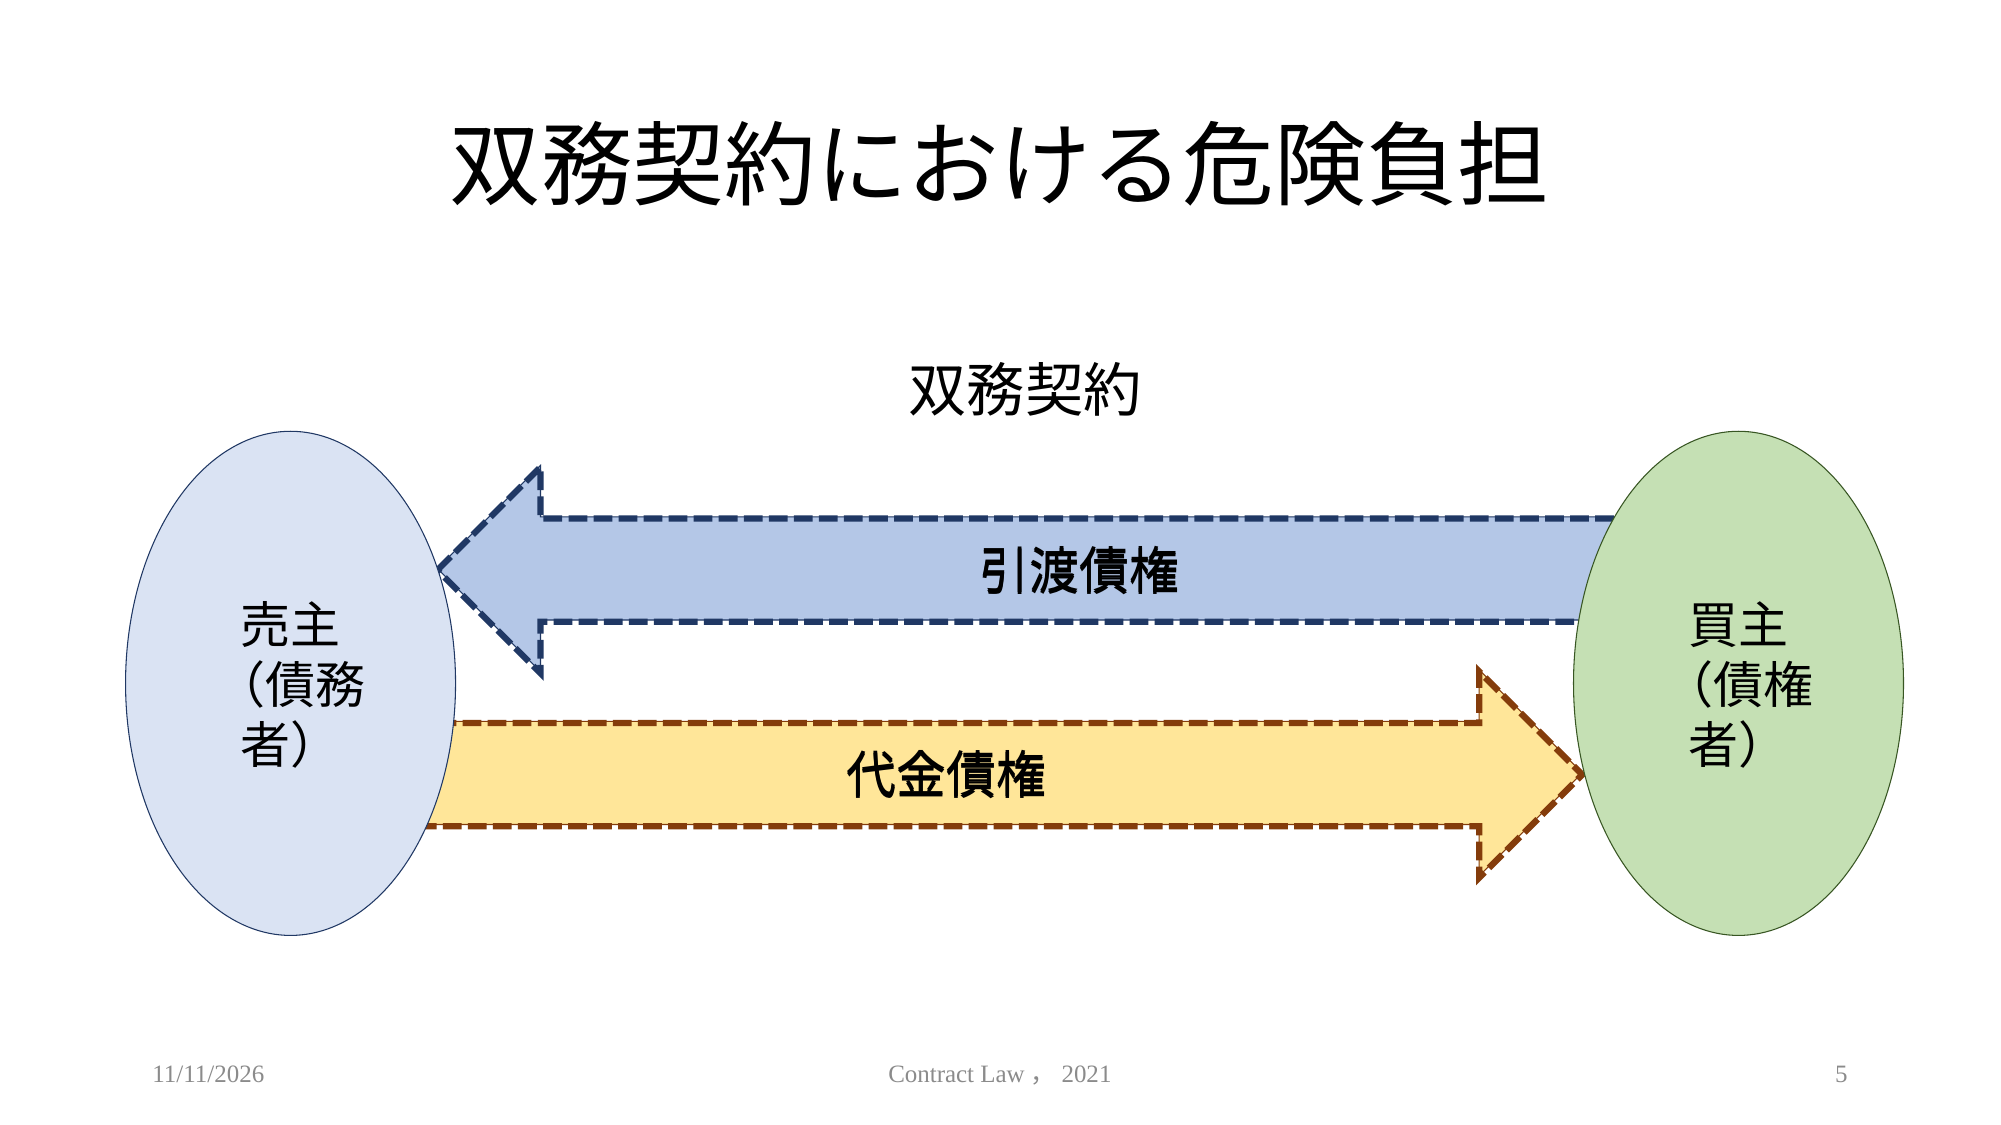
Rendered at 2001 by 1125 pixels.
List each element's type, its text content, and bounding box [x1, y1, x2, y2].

text_box 買主 （債権者） [1572, 430, 1905, 936]
slide_number 5 [1412, 1042, 1863, 1103]
text_box 売主 （債務者） [125, 430, 457, 936]
text_box 引渡債権 [438, 465, 1612, 675]
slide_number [137, 1042, 588, 1103]
footer Contract Law，2021 [662, 1042, 1338, 1103]
text_box 双務契約 [879, 345, 1171, 431]
text_box 代金債権 [428, 671, 1584, 880]
title 双務契約における危険負担 [137, 59, 1863, 278]
